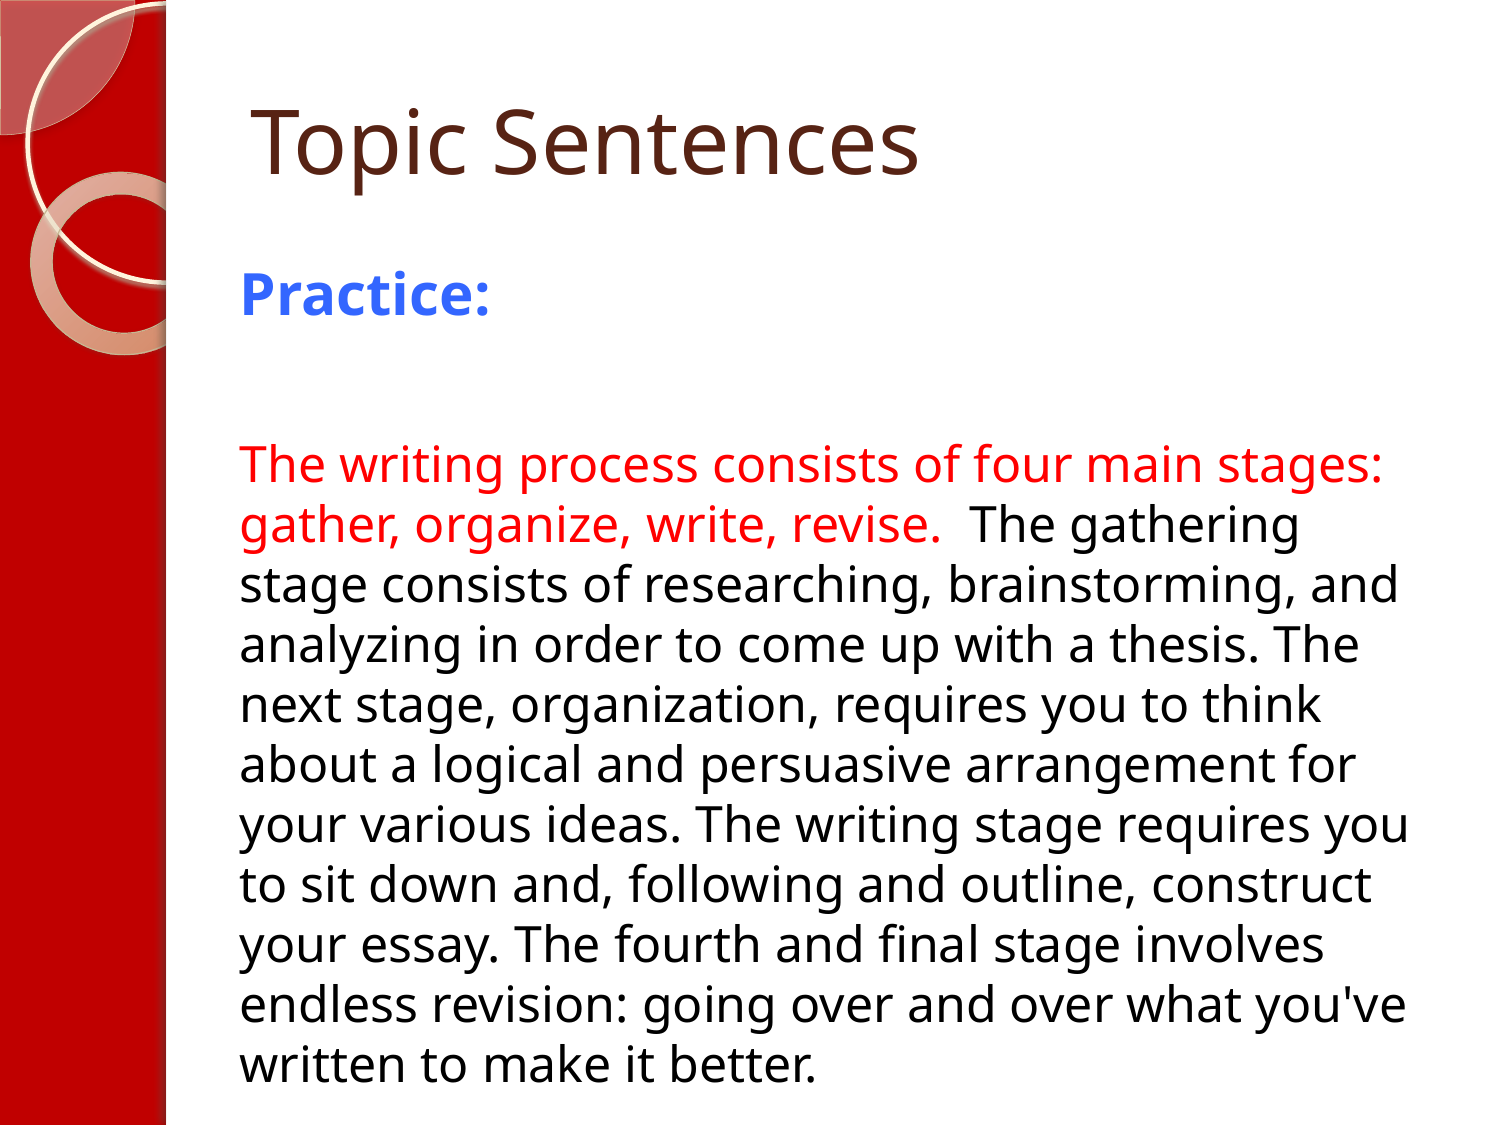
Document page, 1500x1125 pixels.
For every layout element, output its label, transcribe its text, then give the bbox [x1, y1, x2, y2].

title Topic Sentences [235, 45, 1466, 233]
text_box The writing process consists of four main stages: gather, organize, write, revise. The gathering stage consists of researching, brainstorming, and analyzing in order to come up with a thesis. The next stage, organization, requires you to think about a logical and persuasive arrangement for your various ideas. The writing stage requires you to sit down and, following and outline, construct your essay. The fourth and final stage involves endless revision: going over and over what you've written to make it better. [225, 424, 1450, 1100]
text_box Practice: [225, 249, 1250, 335]
